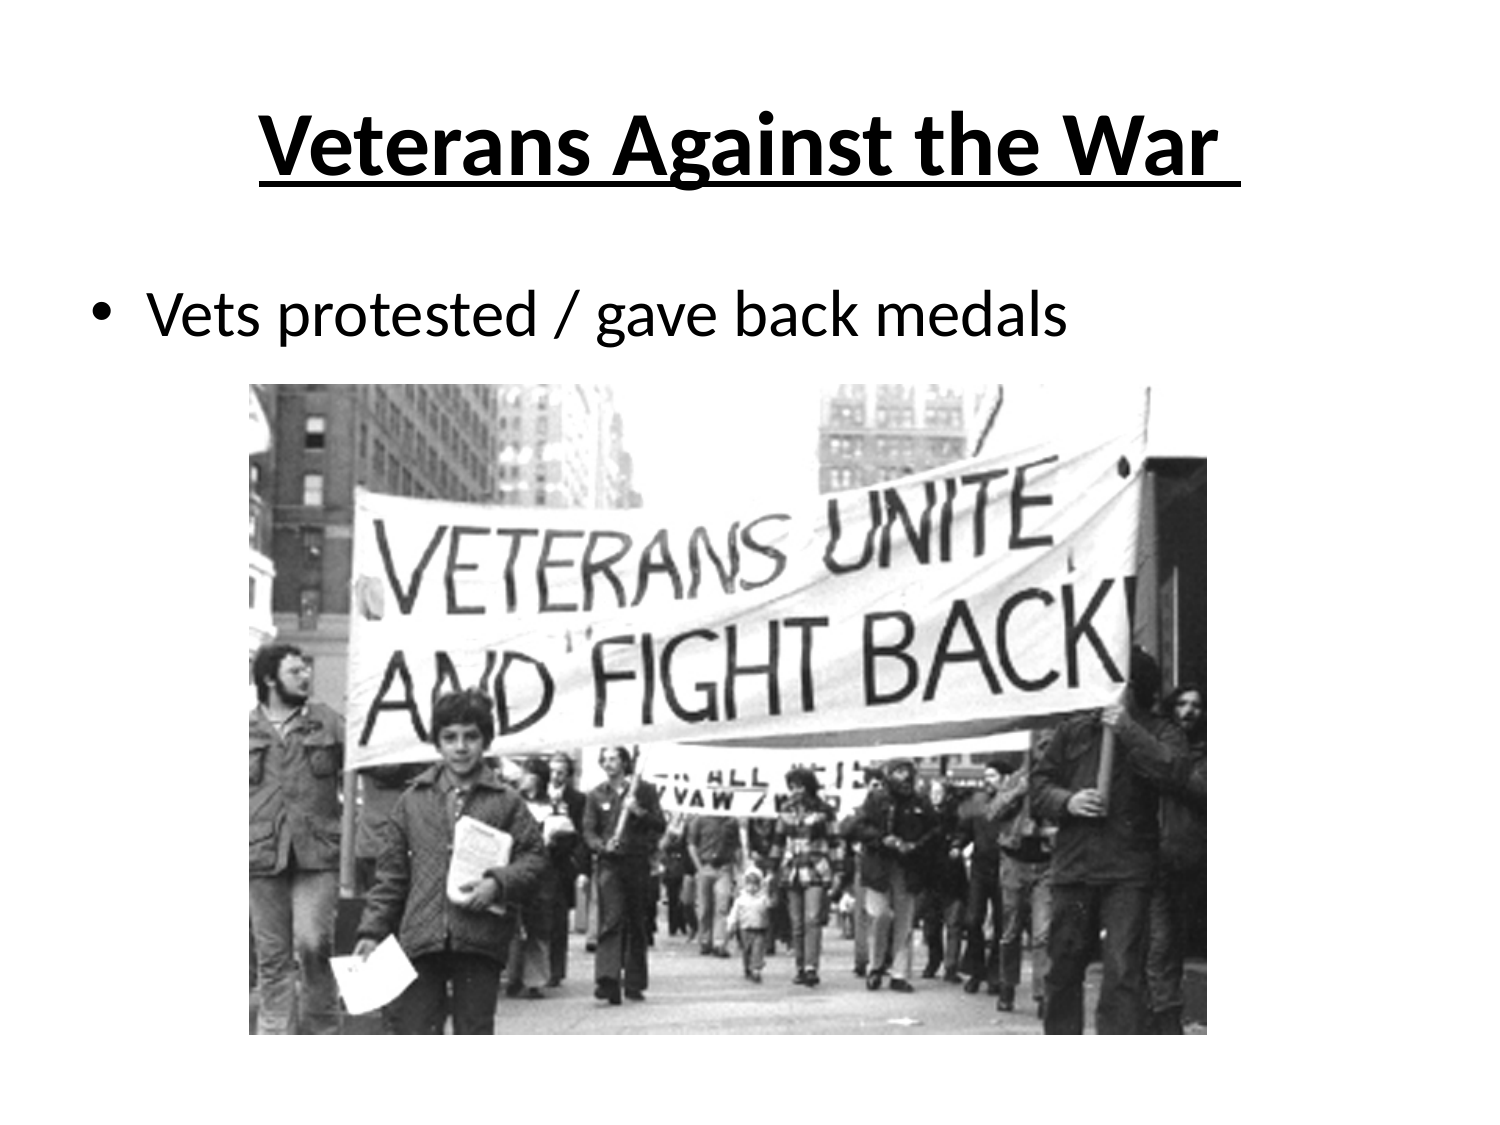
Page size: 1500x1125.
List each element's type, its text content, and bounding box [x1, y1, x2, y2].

title Veterans Against the War [75, 45, 1425, 233]
picture [249, 384, 1207, 1036]
list Vets protested / gave back medals [75, 262, 1425, 1005]
